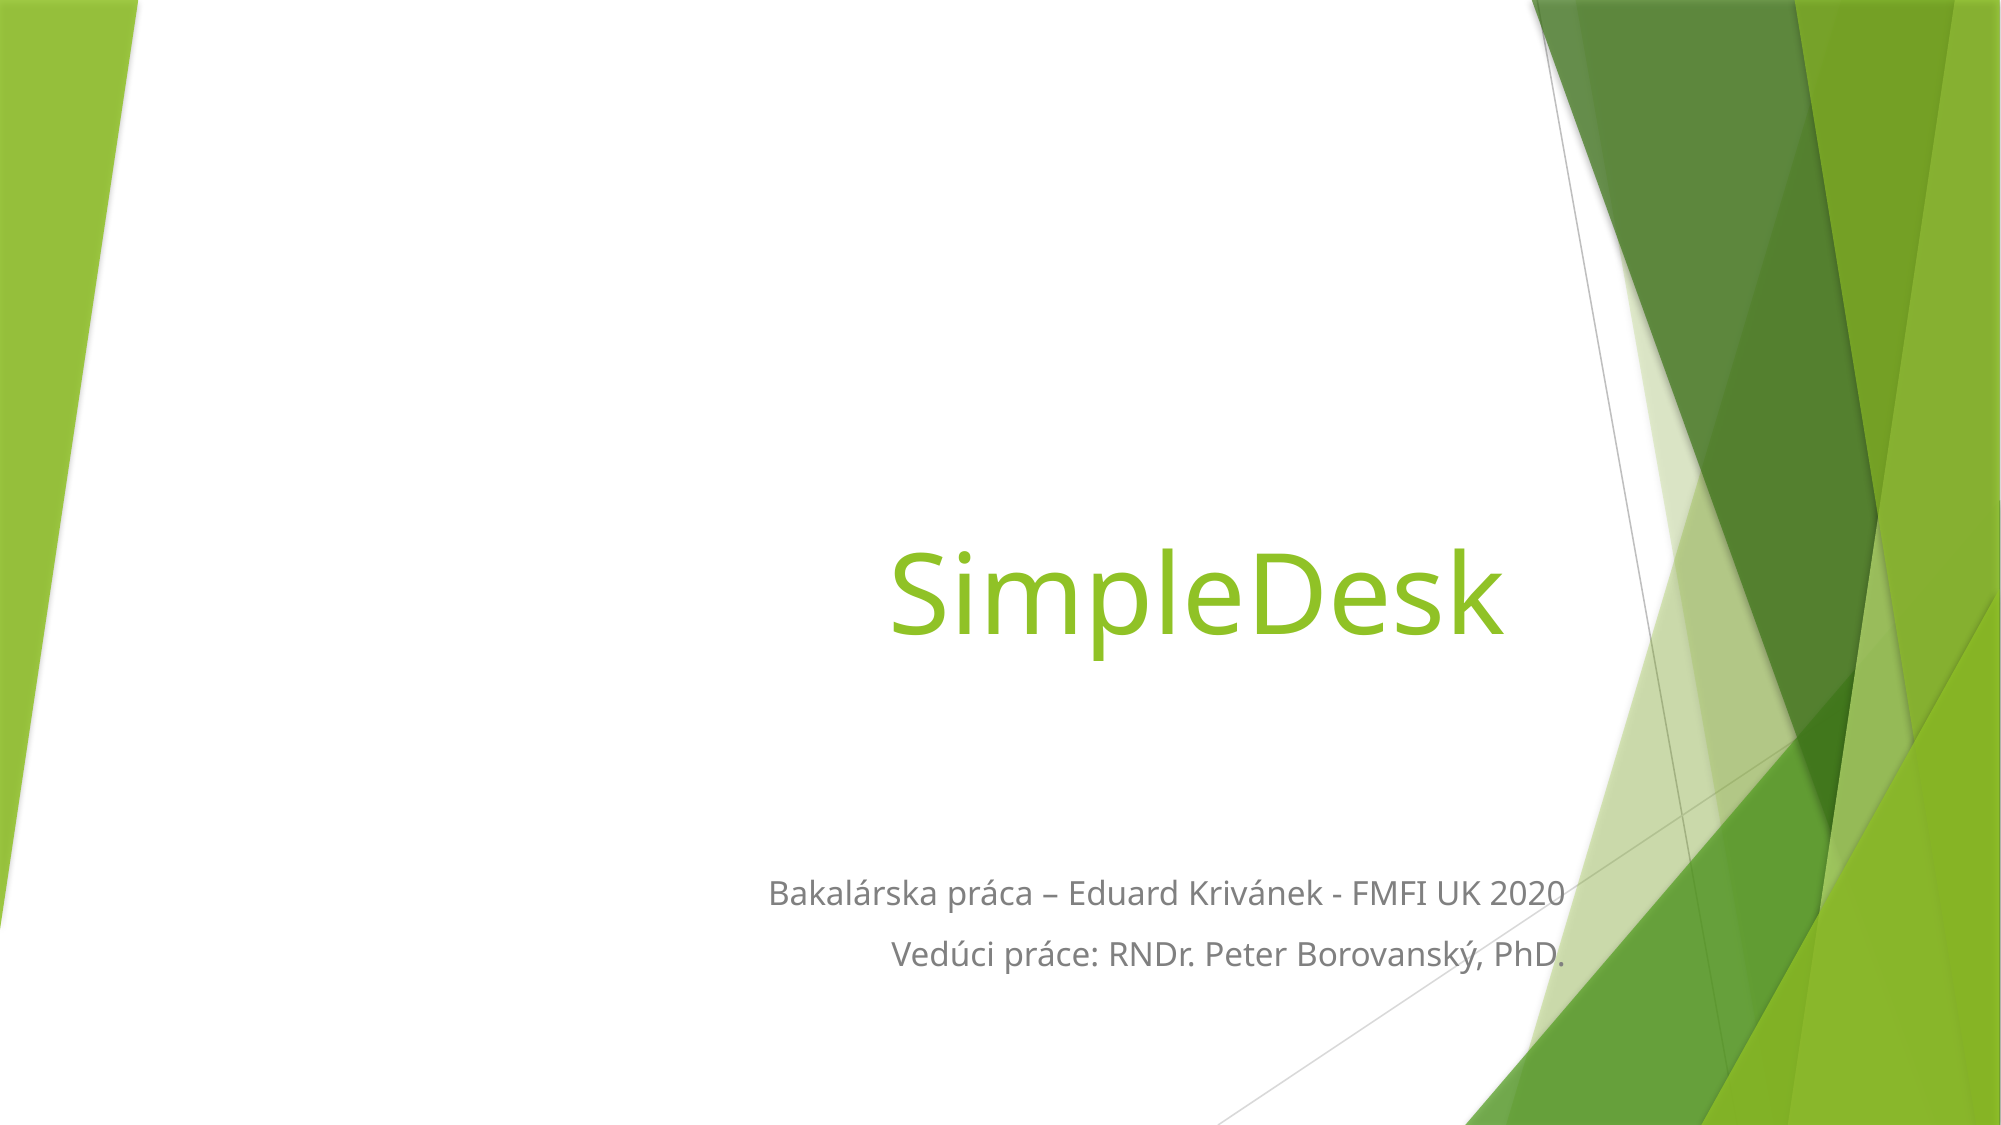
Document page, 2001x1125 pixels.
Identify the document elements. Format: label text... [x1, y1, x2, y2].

title SimpleDesk [247, 394, 1522, 665]
subtitle Bakalárska práca – Eduard Krivánek - FMFI UK 2020 Vedúci práce: RNDr. Peter Borovanský, PhD. [161, 742, 1582, 979]
